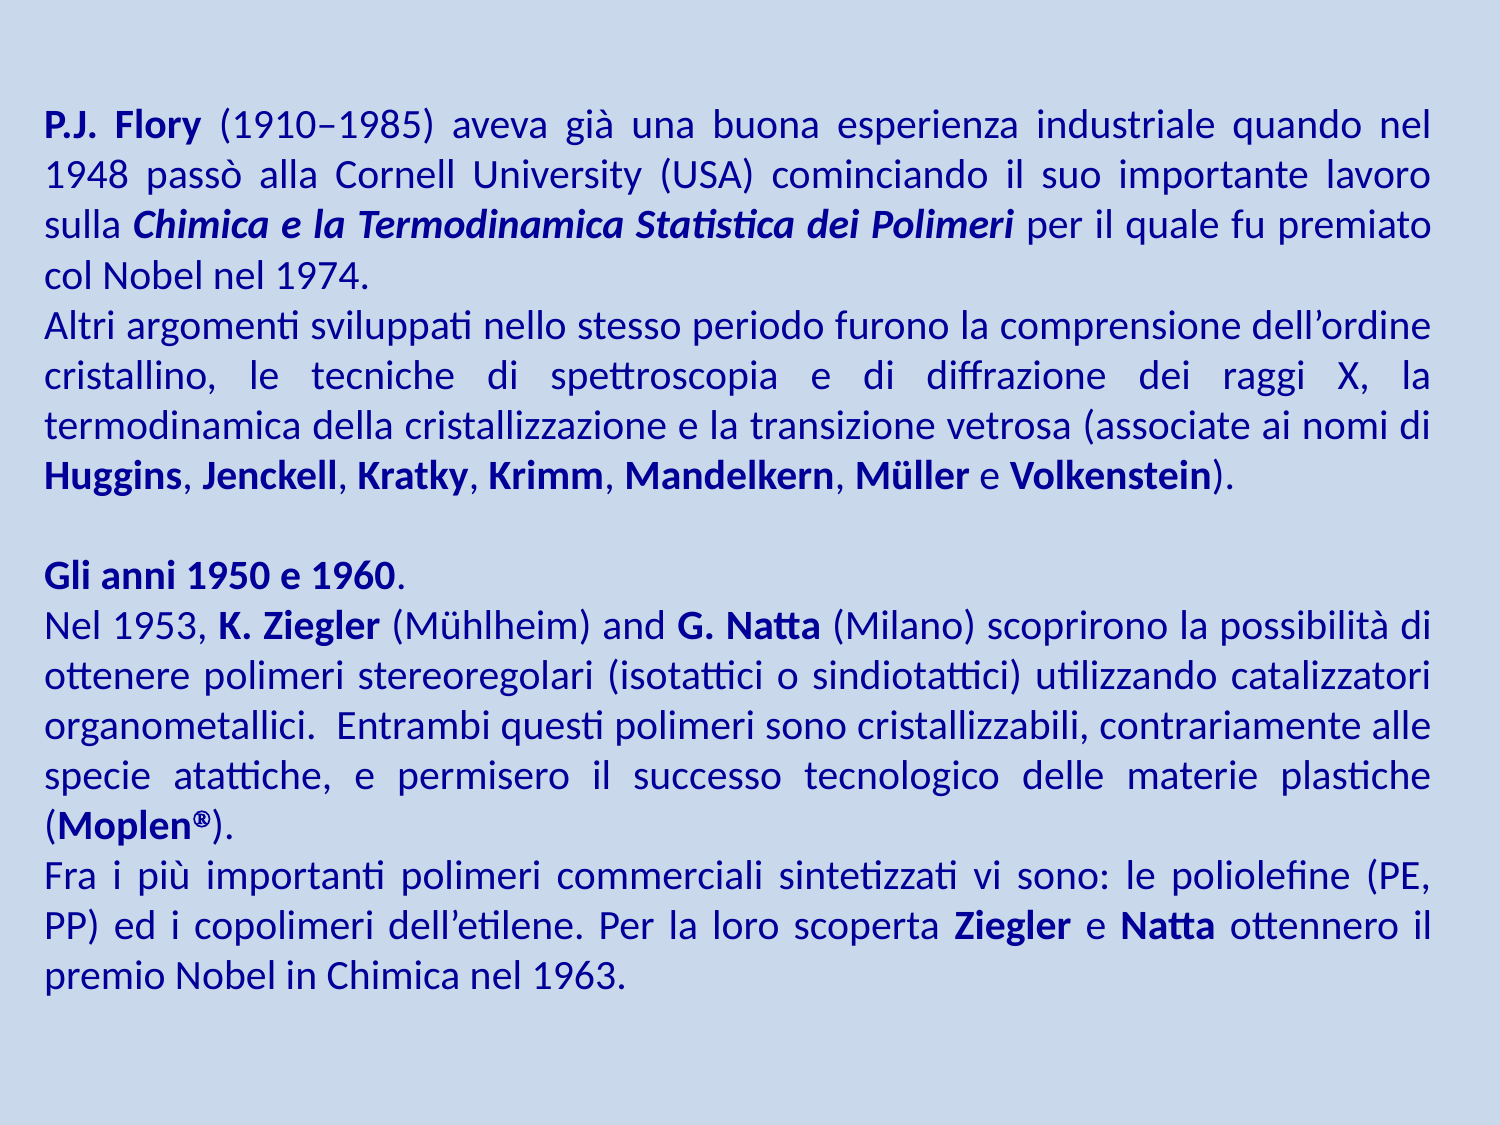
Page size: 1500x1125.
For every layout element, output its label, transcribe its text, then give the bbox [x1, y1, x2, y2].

text_box P.J. Flory (1910–1985) aveva già una buona esperienza industriale quando nel 1948 passò alla Cornell University (USA) cominciando il suo importante lavoro sulla Chimica e la Termodinamica Statistica dei Polimeri per il quale fu premiato col Nobel nel 1974. Altri argomenti sviluppati nello stesso periodo furono la comprensione dell’ordine cristallino, le tecniche di spettroscopia e di diffrazione dei raggi X, la termodinamica della cristallizzazione e la transizione vetrosa (associate ai nomi di Huggins, Jenckell, Kratky, Krimm, Mandelkern, Müller e Volkenstein). Gli anni 1950 e 1960. Nel 1953, K. Ziegler (Mühlheim) and G. Natta (Milano) scoprirono la possibilità di ottenere polimeri stereoregolari (isotattici o sindiotattici) utilizzando catalizzatori organometallici. Entrambi questi polimeri sono cristallizzabili, contrariamente alle specie atattiche, e permisero il successo tecnologico delle materie plastiche (Moplen). Fra i più importanti polimeri commerciali sintetizzati vi sono: le poliolefine (PE, PP) ed i copolimeri dell’etilene. Per la loro scoperta Ziegler e Natta ottennero il premio Nobel in Chimica nel 1963. [29, 89, 1447, 1006]
